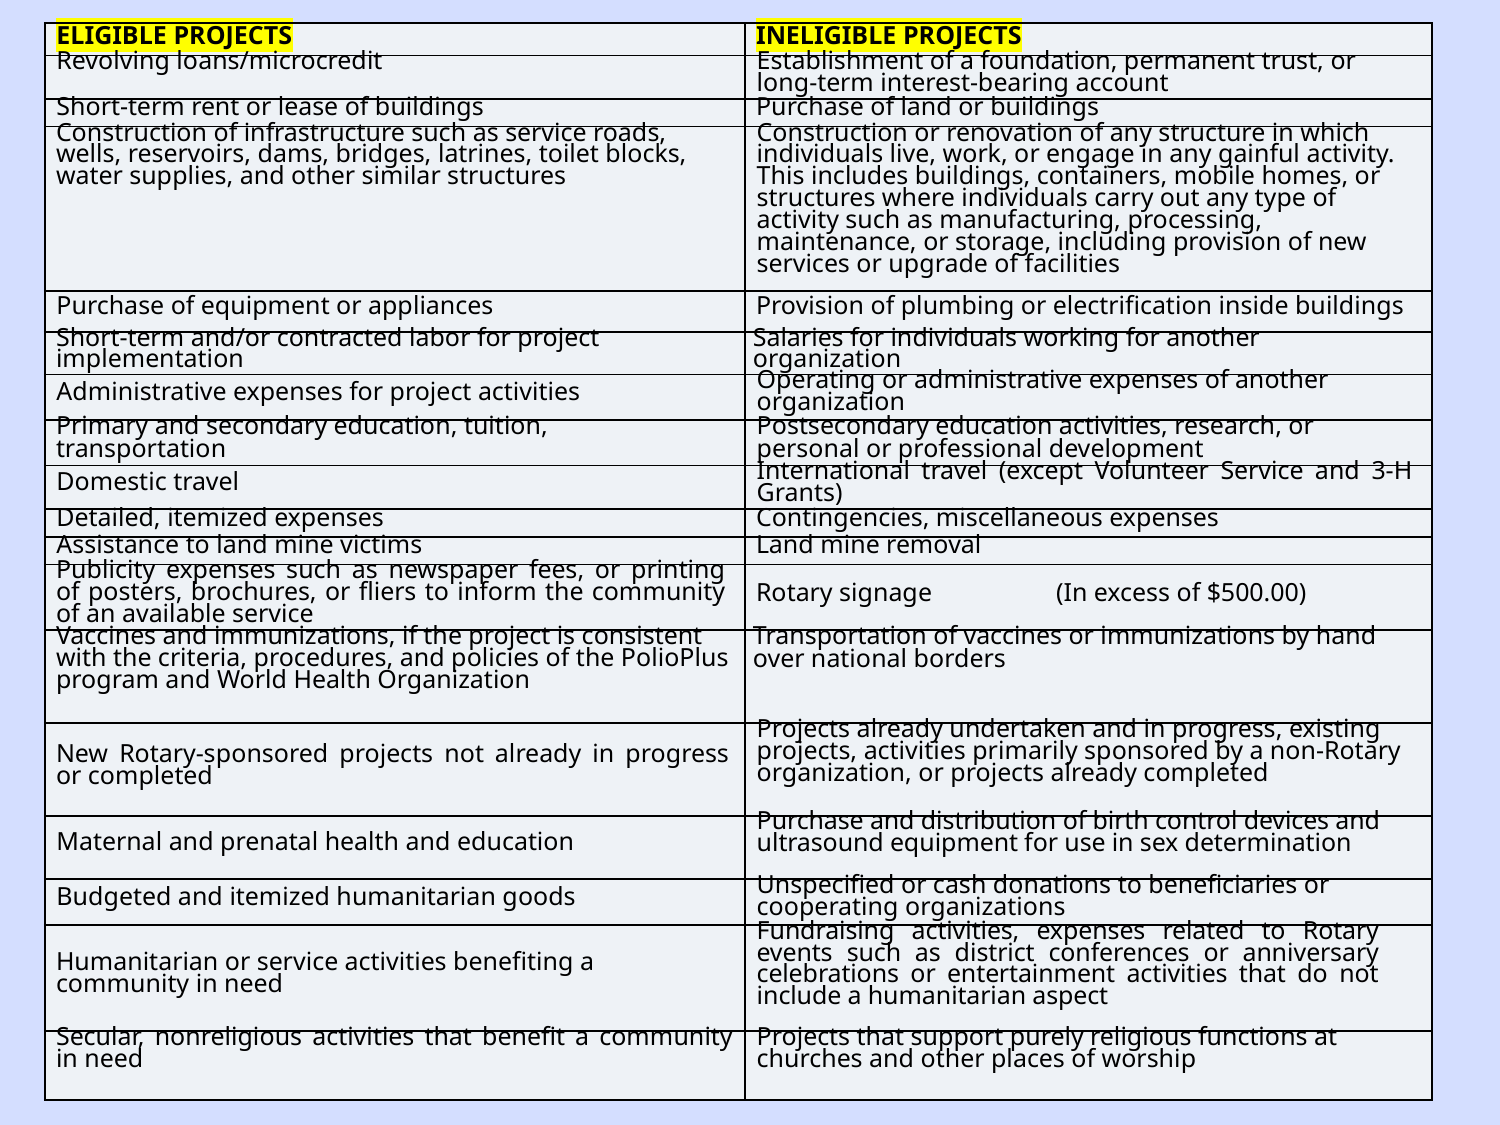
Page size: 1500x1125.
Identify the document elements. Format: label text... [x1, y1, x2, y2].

table_cell Salaries for individuals working for another organization [746, 333, 1431, 374]
table_cell Construction of infrastructure such as service roads, wells, reservoirs, dams, bridges, latrines, toilet blocks, water supplies, and other similar structures [46, 127, 744, 290]
table_cell New Rotary-sponsored projects not already in progress or completed [46, 724, 744, 815]
table_cell Provision of plumbing or electrification inside buildings [746, 292, 1431, 331]
table_cell Operating or administrative expenses of another organization [746, 375, 1431, 419]
table_header ELIGIBLE PROJECTS [46, 24, 744, 55]
table_cell Rotary signage (In excess of $500.00) [746, 565, 1431, 629]
table_cell Detailed, itemized expenses [46, 510, 744, 536]
table_cell Short-term and/or contracted labor for project implementation [46, 333, 744, 374]
table_cell Publicity expenses such as newspaper fees, or printing of posters, brochures, or fliers to inform the community of an available service [46, 565, 744, 629]
table_cell Land mine removal [746, 538, 1431, 564]
table_cell Purchase of equipment or appliances [46, 292, 744, 331]
table_cell Transportation of vaccines or immunizations by hand over national borders [746, 631, 1431, 722]
table_cell International travel (except Volunteer Service and 3-H Grants) [746, 466, 1431, 508]
table_cell Humanitarian or service activities benefiting a community in need [46, 926, 744, 1030]
table_cell Domestic travel [46, 466, 744, 508]
table_cell Construction or renovation of any structure in which individuals live, work, or engage in any gainful activity. This includes buildings, containers, mobile homes, or structures where individuals carry out any type of activity such as manufacturing, processing, maintenance, or storage, including provision of new services or upgrade of facilities [746, 127, 1431, 290]
table_cell Short-term rent or lease of buildings [46, 100, 744, 126]
table_cell Budgeted and itemized humanitarian goods [46, 880, 744, 924]
table_cell Postsecondary education activities, research, or personal or professional development [746, 421, 1431, 465]
table_header INELIGIBLE PROJECTS [746, 24, 1431, 55]
table_cell Establishment of a foundation, permanent trust, or long-term interest-bearing account [746, 56, 1431, 98]
table_cell Administrative expenses for project activities [46, 375, 744, 419]
table_cell Contingencies, miscellaneous expenses [746, 510, 1431, 536]
table_cell Fundraising activities, expenses related to Rotary events such as district conferences or anniversary celebrations or entertainment activities that do not include a humanitarian aspect [746, 926, 1431, 1030]
table_cell Secular, nonreligious activities that benefit a community in need [46, 1032, 744, 1099]
table_cell Assistance to land mine victims [46, 538, 744, 564]
table_cell Purchase and distribution of birth control devices and ultrasound equipment for use in sex determination [746, 817, 1431, 878]
table_cell Projects that support purely religious functions at churches and other places of worship [746, 1032, 1431, 1099]
table_cell Unspecified or cash donations to beneficiaries or cooperating organizations [746, 880, 1431, 924]
table_cell Maternal and prenatal health and education [46, 817, 744, 878]
table_cell Vaccines and immunizations, if the project is consistent with the criteria, procedures, and policies of the PolioPlus program and World Health Organization [46, 631, 744, 722]
table_cell Revolving loans/microcredit [46, 56, 744, 98]
table_cell Projects already undertaken and in progress, existing projects, activities primarily sponsored by a non-Rotary organization, or projects already completed [746, 724, 1431, 815]
table_cell Primary and secondary education, tuition, transportation [46, 421, 744, 465]
table_cell Purchase of land or buildings [746, 100, 1431, 126]
